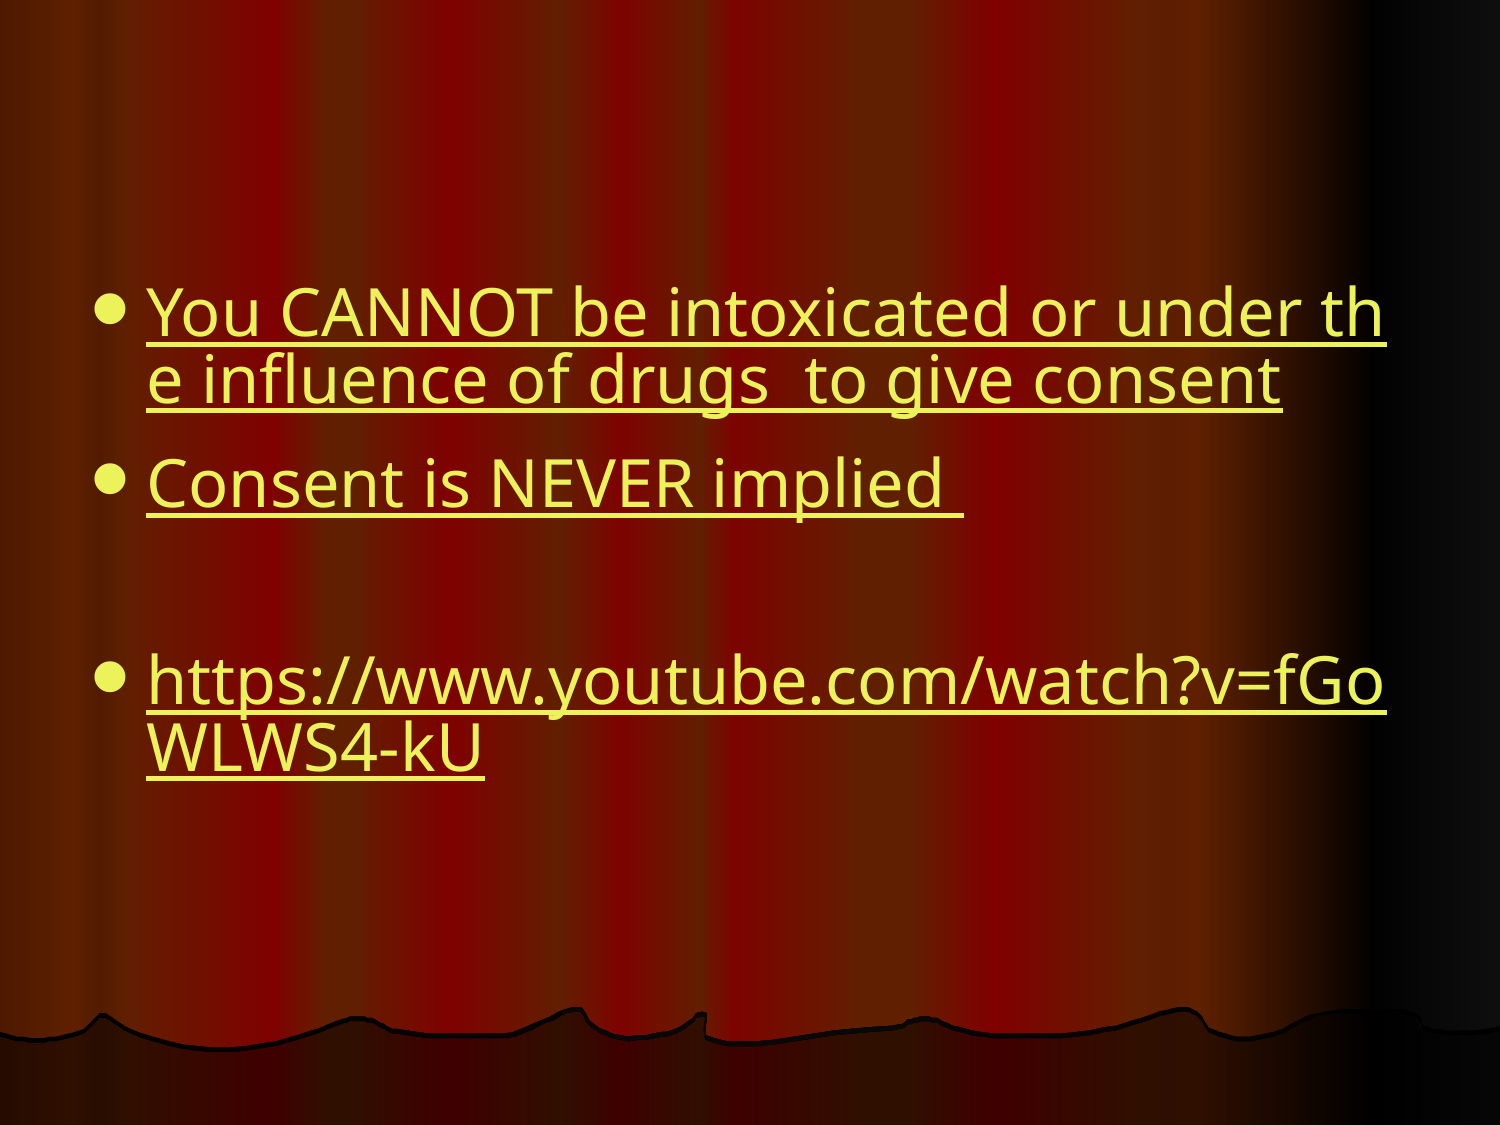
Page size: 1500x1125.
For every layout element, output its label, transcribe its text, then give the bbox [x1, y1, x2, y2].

list You CANNOT be intoxicated or under the influence of drugs to give consent Consent is NEVER implied https://www.youtube.com/watch?v=fGoWLWS4-kU [74, 262, 1426, 1006]
